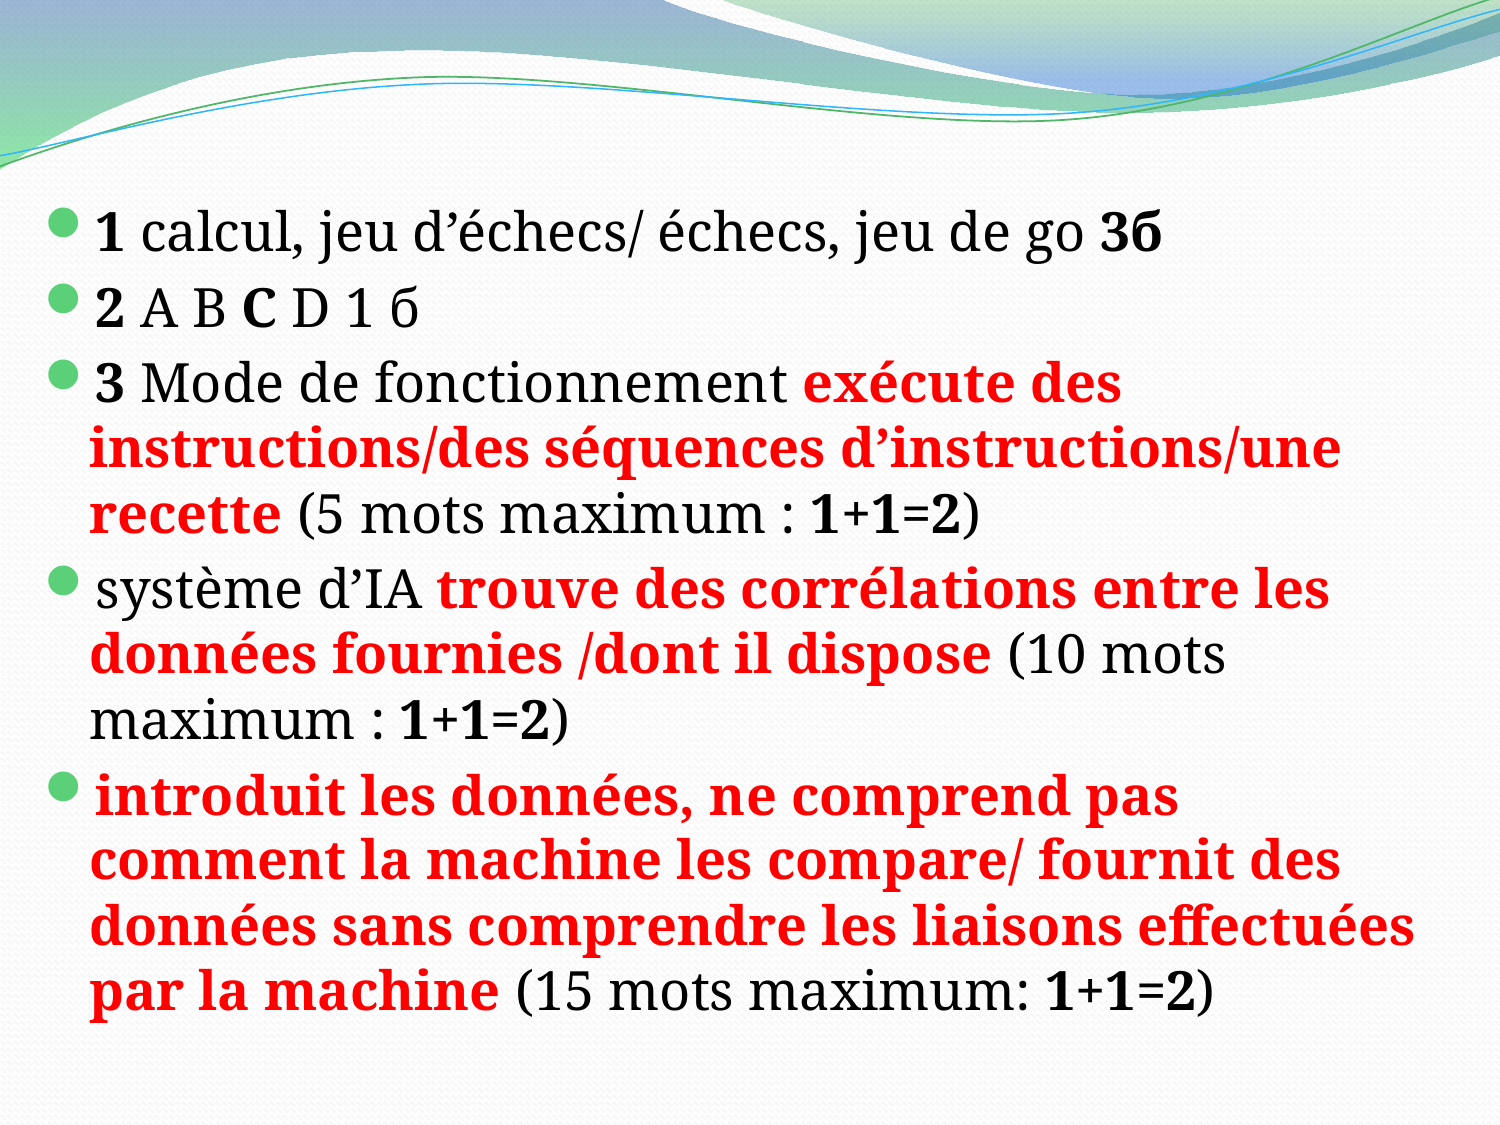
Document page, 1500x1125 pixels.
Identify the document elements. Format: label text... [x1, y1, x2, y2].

list 1 calcul, jeu d’échecs/ échecs, jeu de go 3б 2 A B C D 1 б 3 Mode de fonctionnement exécute des instructions/des séquences d’instructions/une recette (5 mots maximum : 1+1=2) système d’IA trouve des corrélations entre les données fournies /dont il dispose (10 mots maximum : 1+1=2) introduit les données, ne comprend pas comment la machine les compare/ fournit des données sans comprendre les liaisons effectuées par la machine (15 mots maximum: 1+1=2) [29, 113, 1459, 1083]
